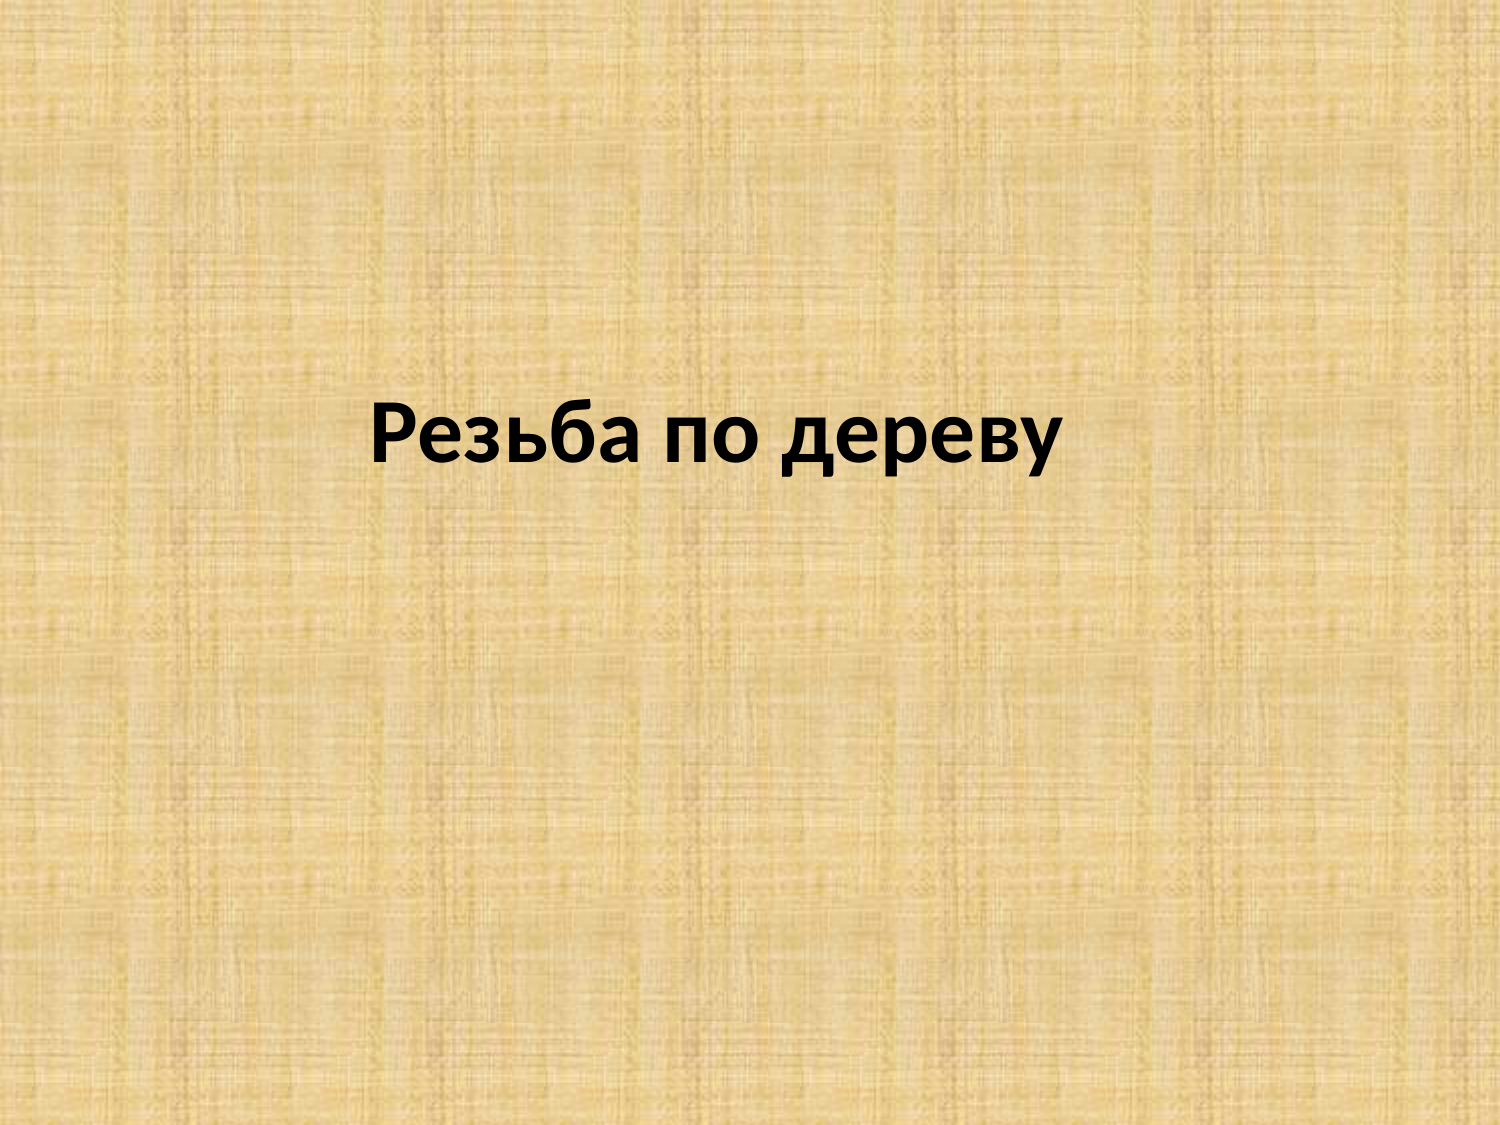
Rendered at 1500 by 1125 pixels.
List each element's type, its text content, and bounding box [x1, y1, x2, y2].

picture [0, 0, 1500, 1125]
text_box Резьба по дереву [354, 363, 1080, 488]
